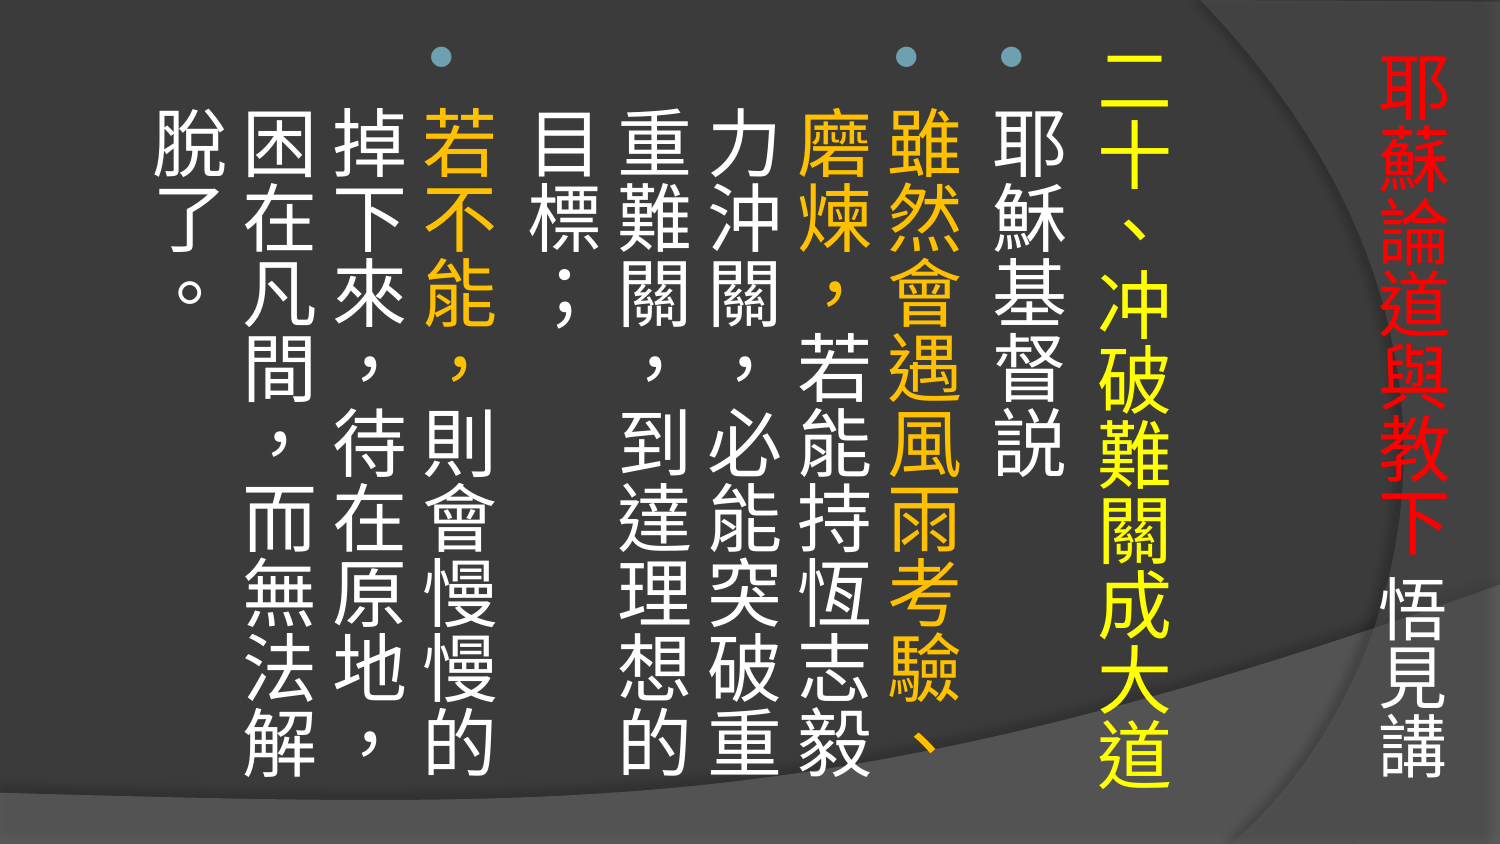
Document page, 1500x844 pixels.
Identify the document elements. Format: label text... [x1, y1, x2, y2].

title 耶蘇論道與教下 悟見講 [1352, 20, 1473, 812]
list 二十、冲破難關成大道 耶穌基督説 雖然會遇風雨考驗、磨煉，若能持恆志毅力沖關，必能突破重重難關，到達理想的目標； 若不能，則會慢慢的掉下來，待在原地，困在凡間，而無法解脫了。 [29, 21, 1353, 825]
